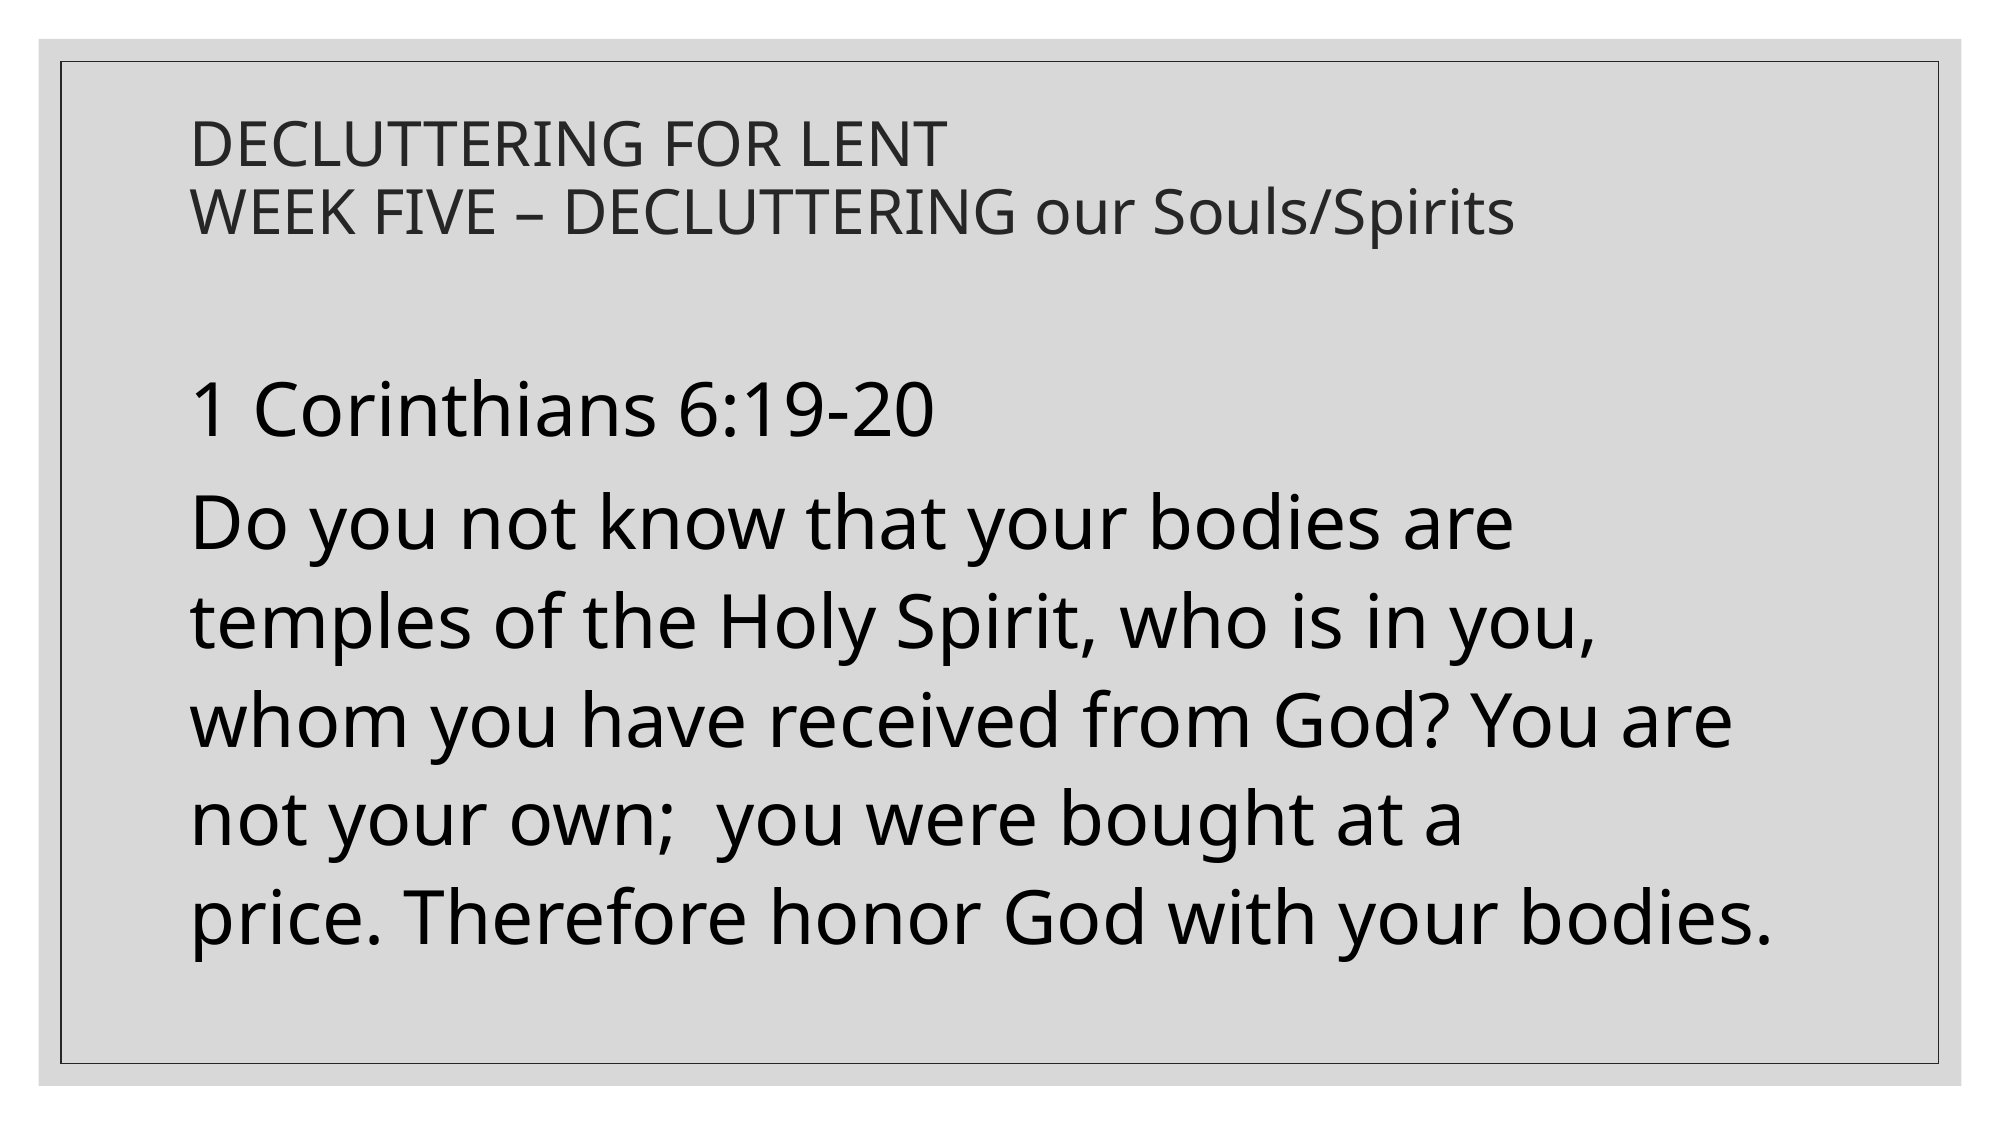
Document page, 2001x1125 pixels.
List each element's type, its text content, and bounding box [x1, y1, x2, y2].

title DECLUTTERING FOR LENT WEEK FIVE – DECLUTTERING our Souls/Spirits [174, 105, 1825, 331]
list 1 Corinthians 6:19-20 Do you not know that your bodies are temples of the Holy Spirit, who is in you, whom you have received from God? You are not your own; you were bought at a price. Therefore honor God with your bodies. [174, 345, 1825, 977]
